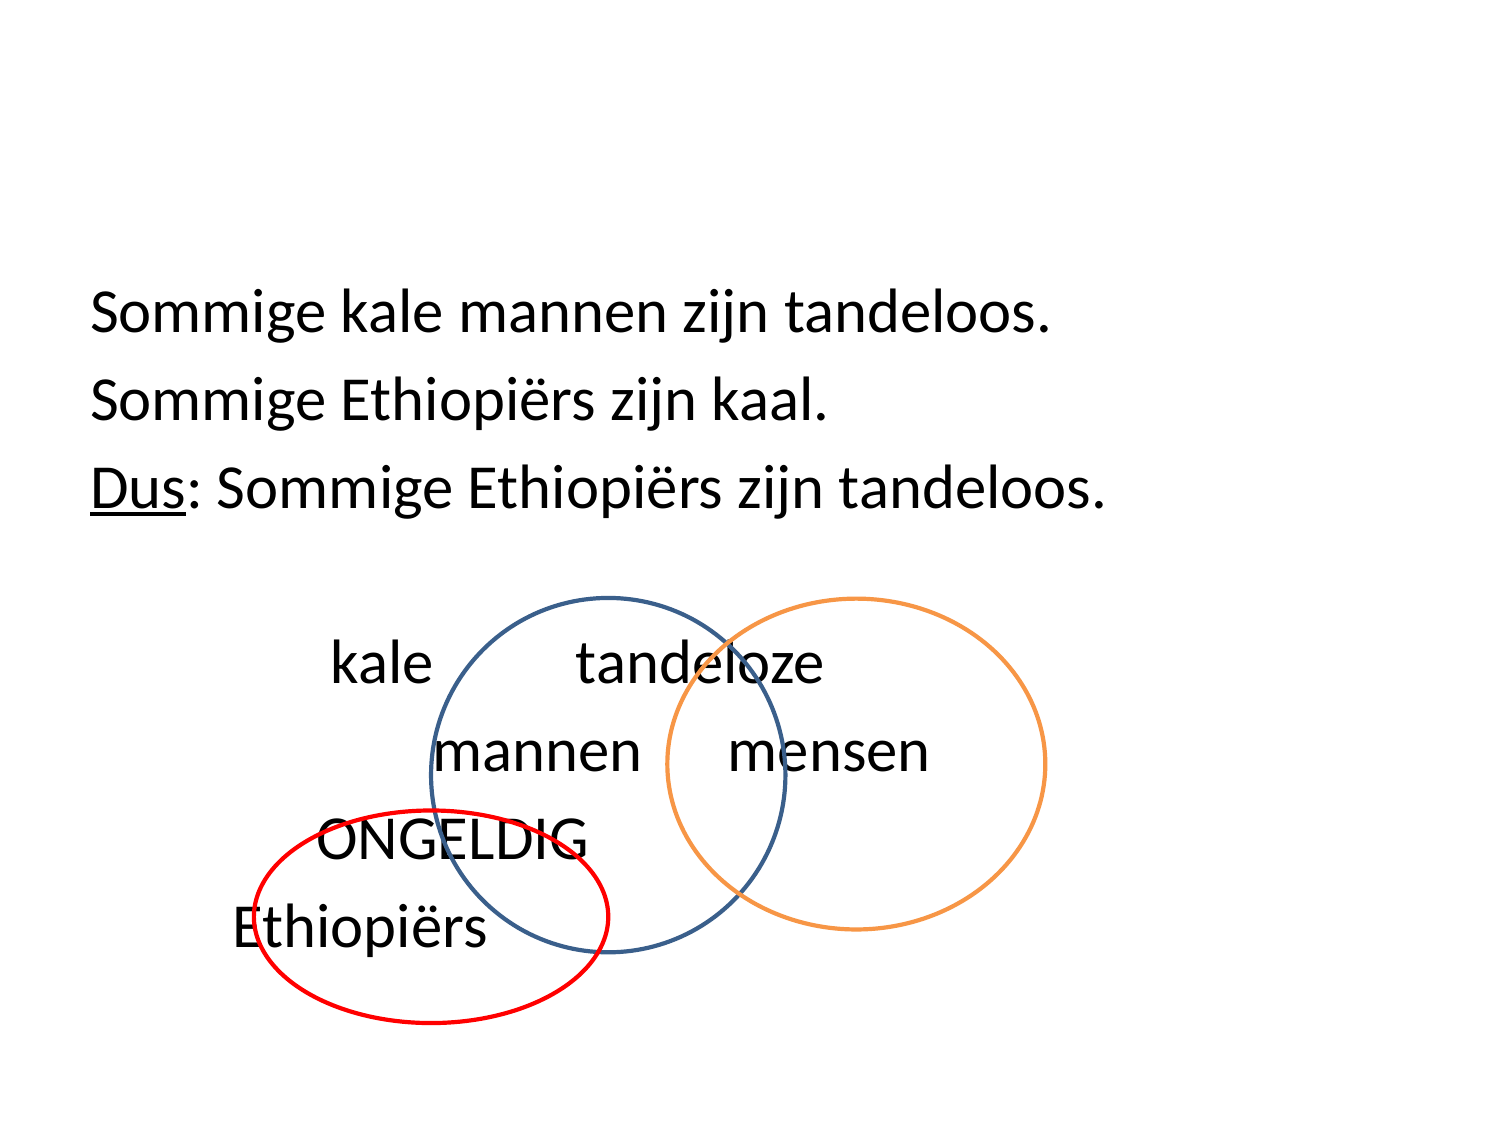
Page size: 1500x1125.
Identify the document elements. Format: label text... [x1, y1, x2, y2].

text_box [251, 808, 611, 1026]
text_box [428, 595, 740, 955]
text_box [665, 596, 1048, 932]
list Sommige kale mannen zijn tandeloos. Sommige Ethiopiërs zijn kaal. Dus: Sommige Ethiopiërs zijn tandeloos. kale tandeloze mannen mensen ONGELDIG Ethiopiërs [75, 262, 1425, 1005]
